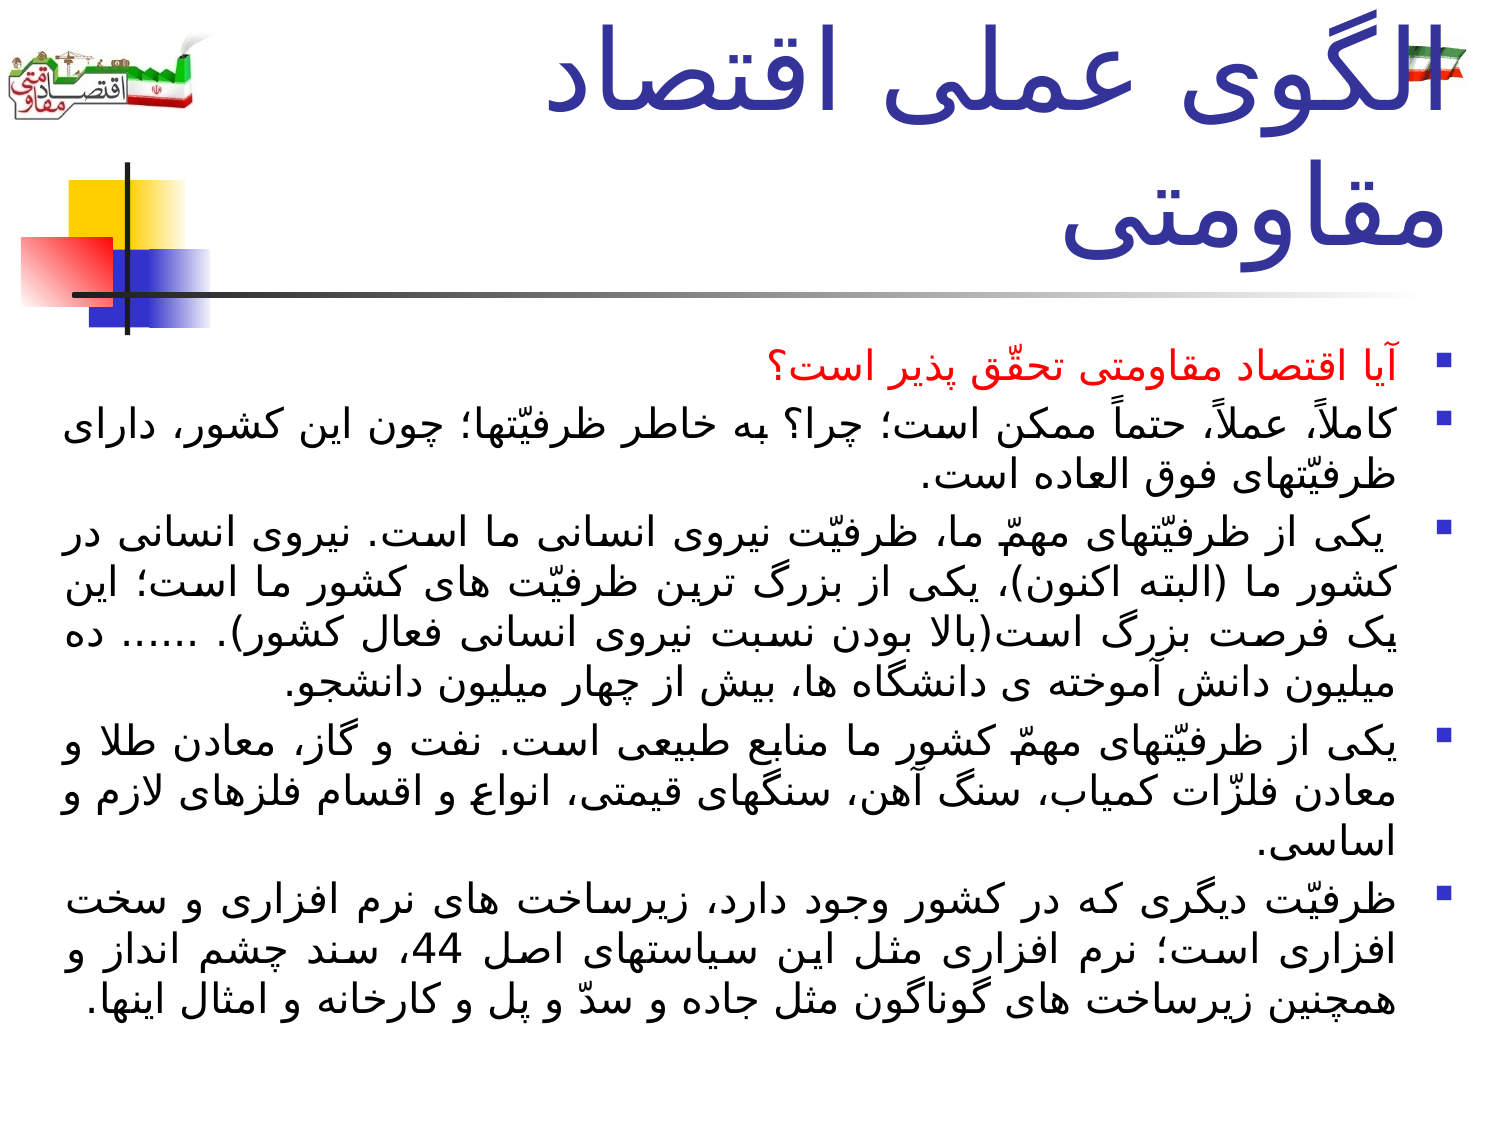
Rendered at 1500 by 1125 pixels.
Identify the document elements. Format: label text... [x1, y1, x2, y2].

picture [1335, 0, 1500, 161]
picture [0, 0, 227, 137]
list آیا اقتصاد مقاومتی تحقّق پذیر است؟ کاملاً، عملاً، حتماً ممکن است؛ چرا؟ به خاطر ظرفیّتها؛ چون این کشور، دارای ظرفیّتهای فوق العاده است. یکی از ظرفیّتهای مهمّ ما، ظرفیّت نیروی انسانی ما است. نیروی انسانی در کشور ما (البته اکنون)، یکی از بزرگ ترین ظرفیّت های کشور ما است؛ این یک فرصت بزرگ است(بالا بودن نسبت نیروی انسانی فعال کشور). ...... ده میلیون دانش آموخته ی دانشگاه ها، بیش از چهار میلیون دانشجو. یکی از ظرفیّتهای مهمّ کشور ما منابع طبیعی است. نفت و گاز، معادن طلا و معادن فلزّات کمیاب، سنگ آهن، سنگهای قیمتی، انواع و اقسام فلزهای لازم و اساسی. ظرفیّت دیگری که در کشور وجود دارد، زیرساخت های نرم افزاری و سخت افزاری است؛ نرم افزاری مثل این سیاستهای اصل 44، سند چشم انداز و همچنین زیرساخت های گوناگون مثل جاده و سدّ و پل و کارخانه و امثال اینها. [46, 330, 1470, 1007]
title الگوی عملی اقتصاد مقاومتی [188, 34, 1468, 276]
